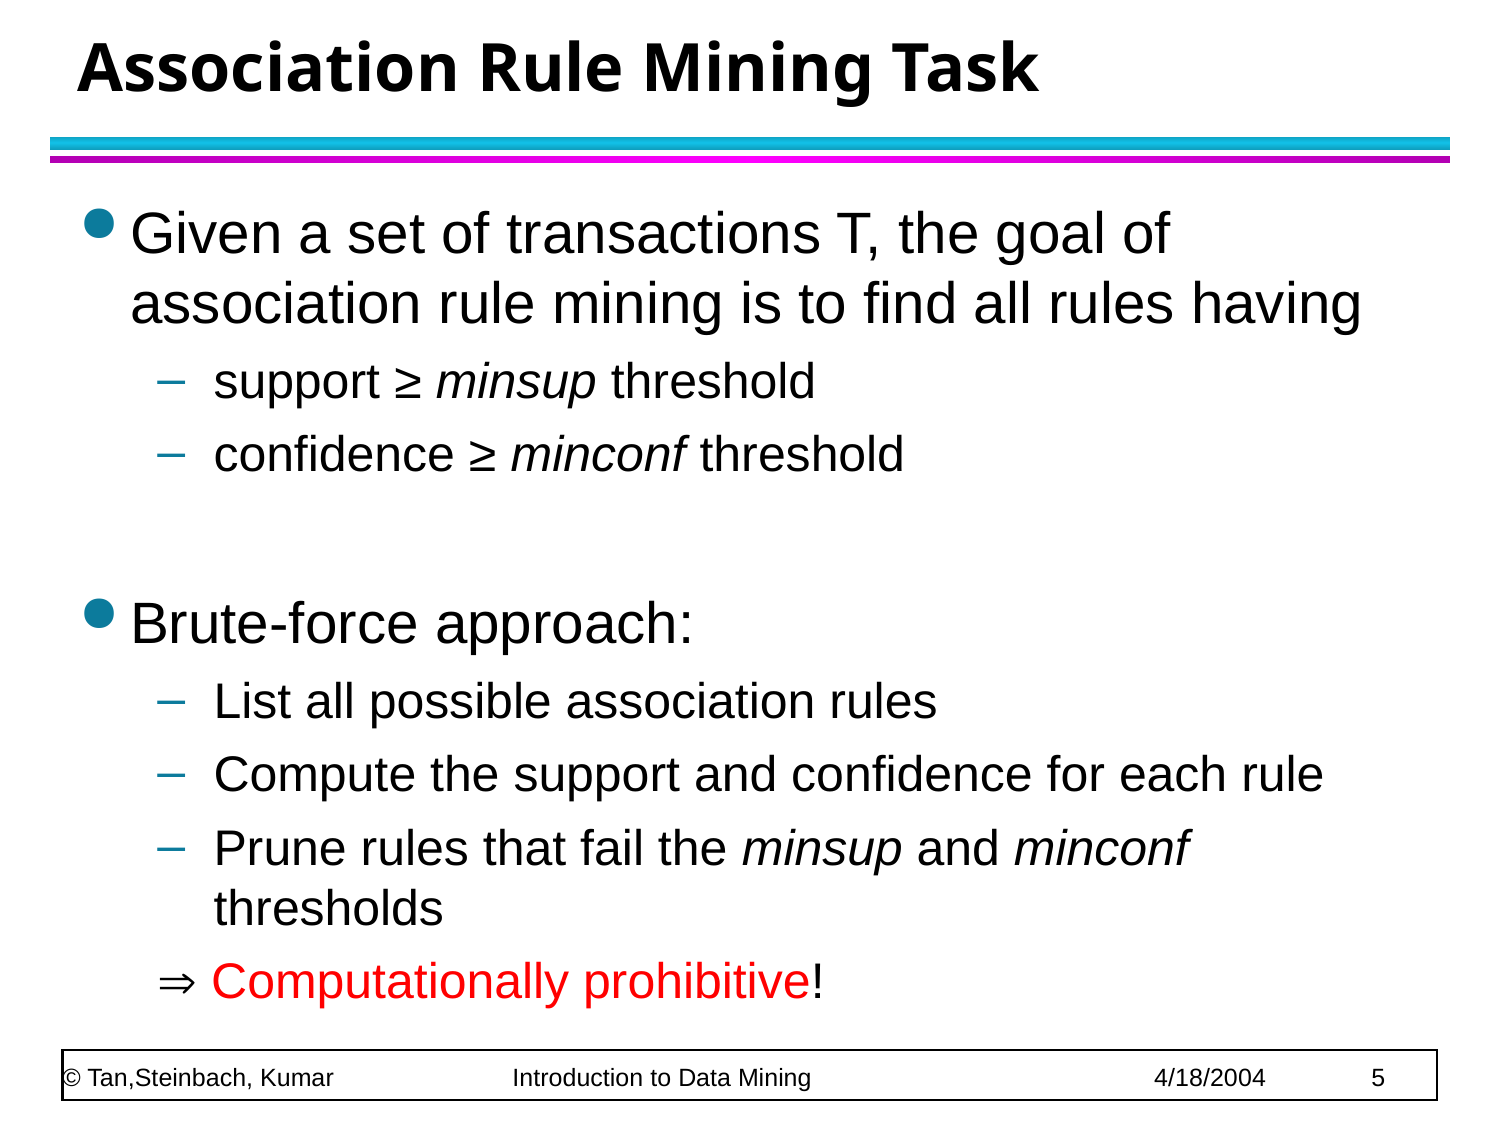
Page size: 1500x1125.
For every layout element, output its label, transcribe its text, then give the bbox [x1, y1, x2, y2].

list Given a set of transactions T, the goal of association rule mining is to find all rules having support ≥ minsup threshold confidence ≥ minconf threshold Brute-force approach: List all possible association rules Compute the support and confidence for each rule Prune rules that fail the minsup and minconf thresholds  Computationally prohibitive! [67, 187, 1432, 1038]
title Association Rule Mining Task [62, 24, 1421, 113]
